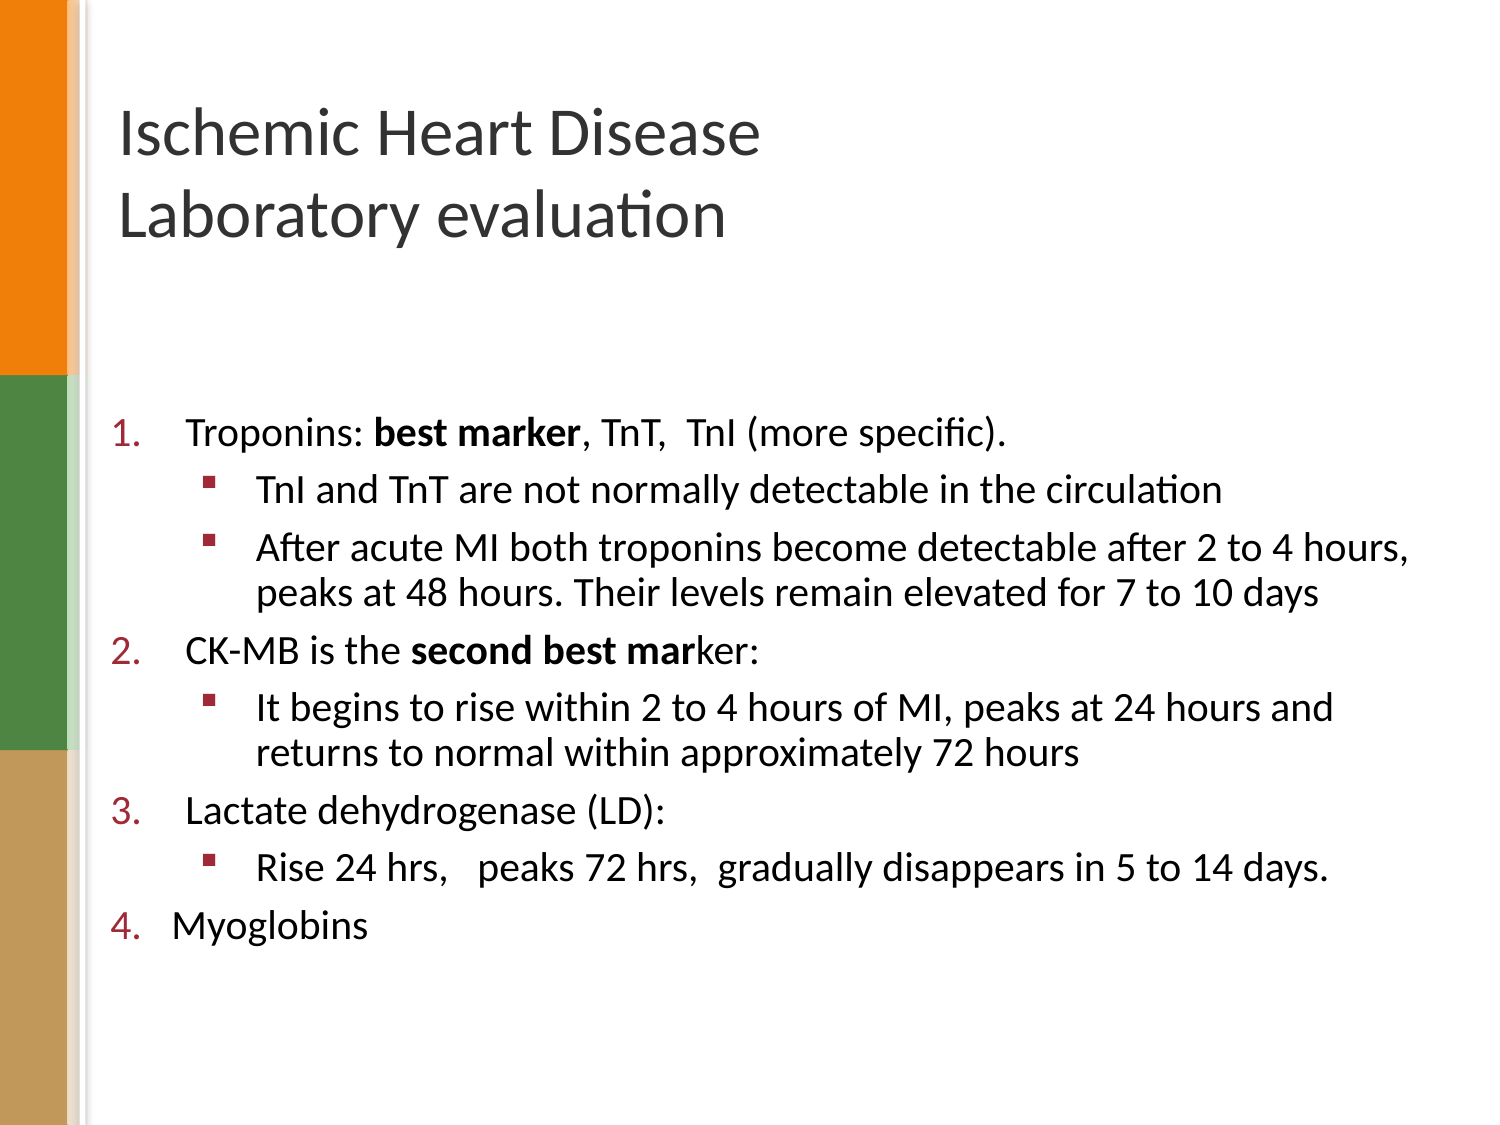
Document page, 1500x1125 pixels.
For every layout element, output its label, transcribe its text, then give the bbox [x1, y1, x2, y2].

title Ischemic Heart Disease Laboratory evaluation [103, 59, 1397, 278]
list Troponins: best marker, TnT, TnI (more specific). TnI and TnT are not normally detectable in the circulation After acute MI both troponins become detectable after 2 to 4 hours, peaks at 48 hours. Their levels remain elevated for 7 to 10 days CK-MB is the second best marker: It begins to rise within 2 to 4 hours of MI, peaks at 24 hours and returns to normal within approximately 72 hours Lactate dehydrogenase (LD): Rise 24 hrs, peaks 72 hrs, gradually disappears in 5 to 14 days. Myoglobins [95, 402, 1450, 1125]
